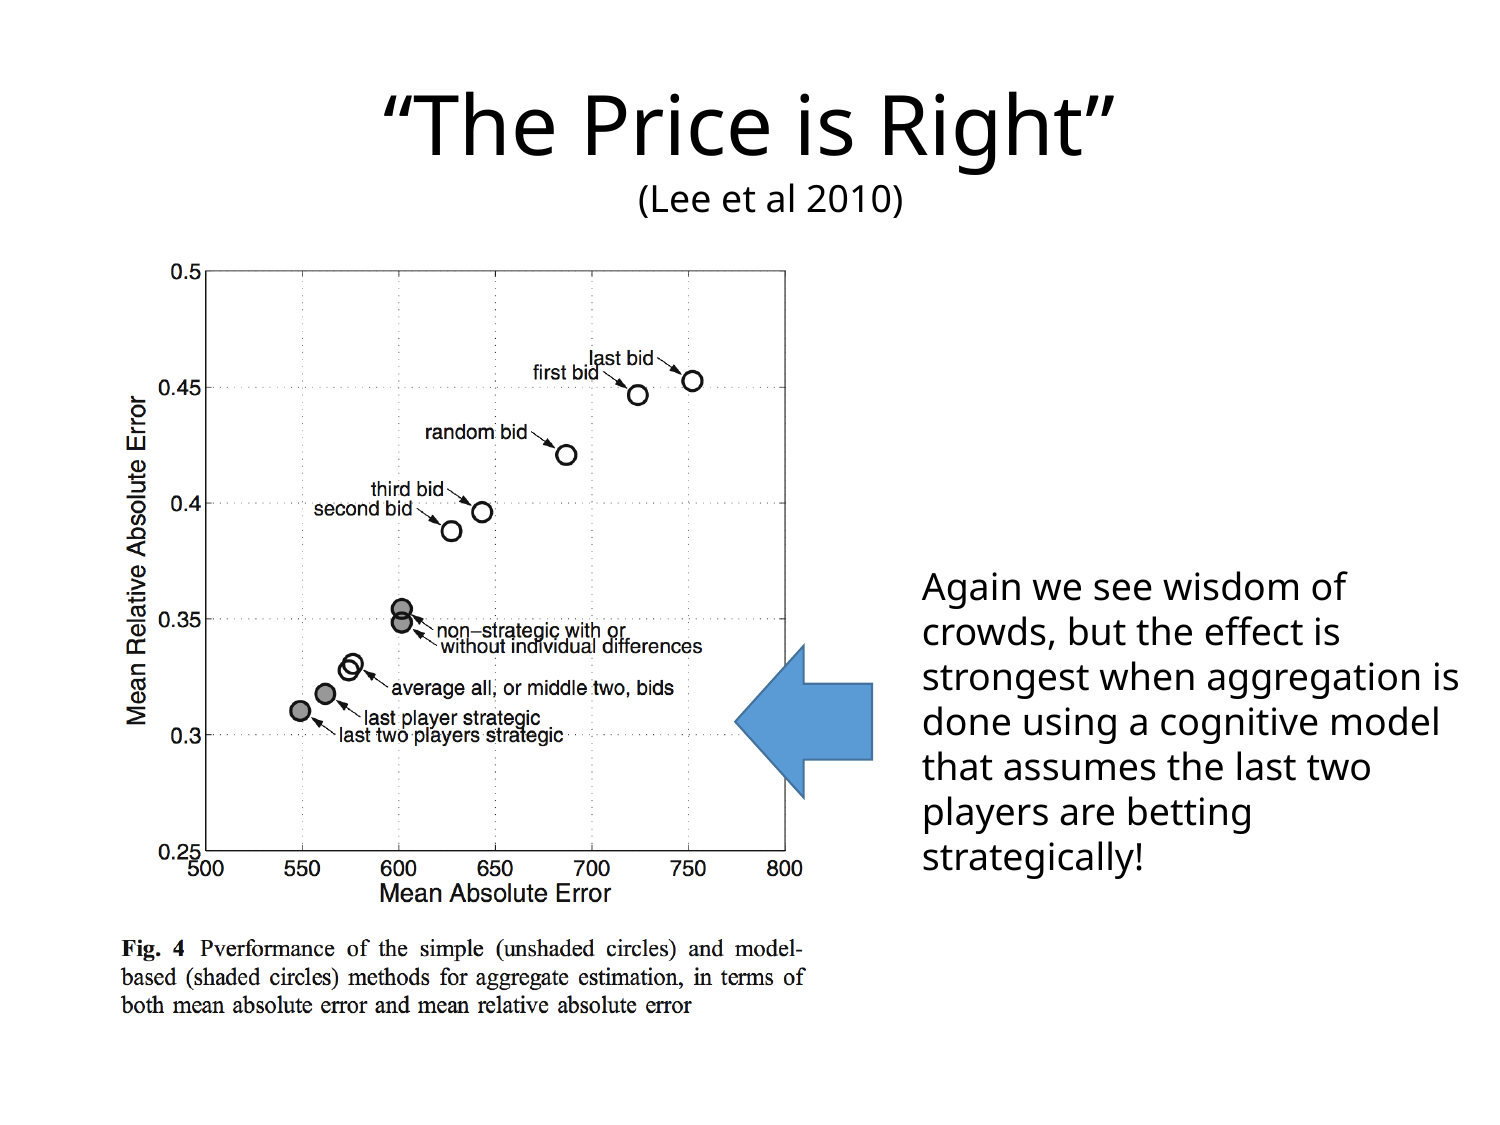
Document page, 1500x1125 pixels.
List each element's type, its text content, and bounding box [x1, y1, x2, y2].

text_box (Lee et al 2010) [623, 167, 919, 228]
text_box Again we see wisdom of crowds, but the effect is strongest when aggregation is done using a cognitive model that assumes the last two players are betting strategically! [907, 555, 1477, 885]
title “The Price is Right” [103, 59, 1397, 198]
picture [78, 228, 837, 1079]
text_box [837, 682, 874, 761]
